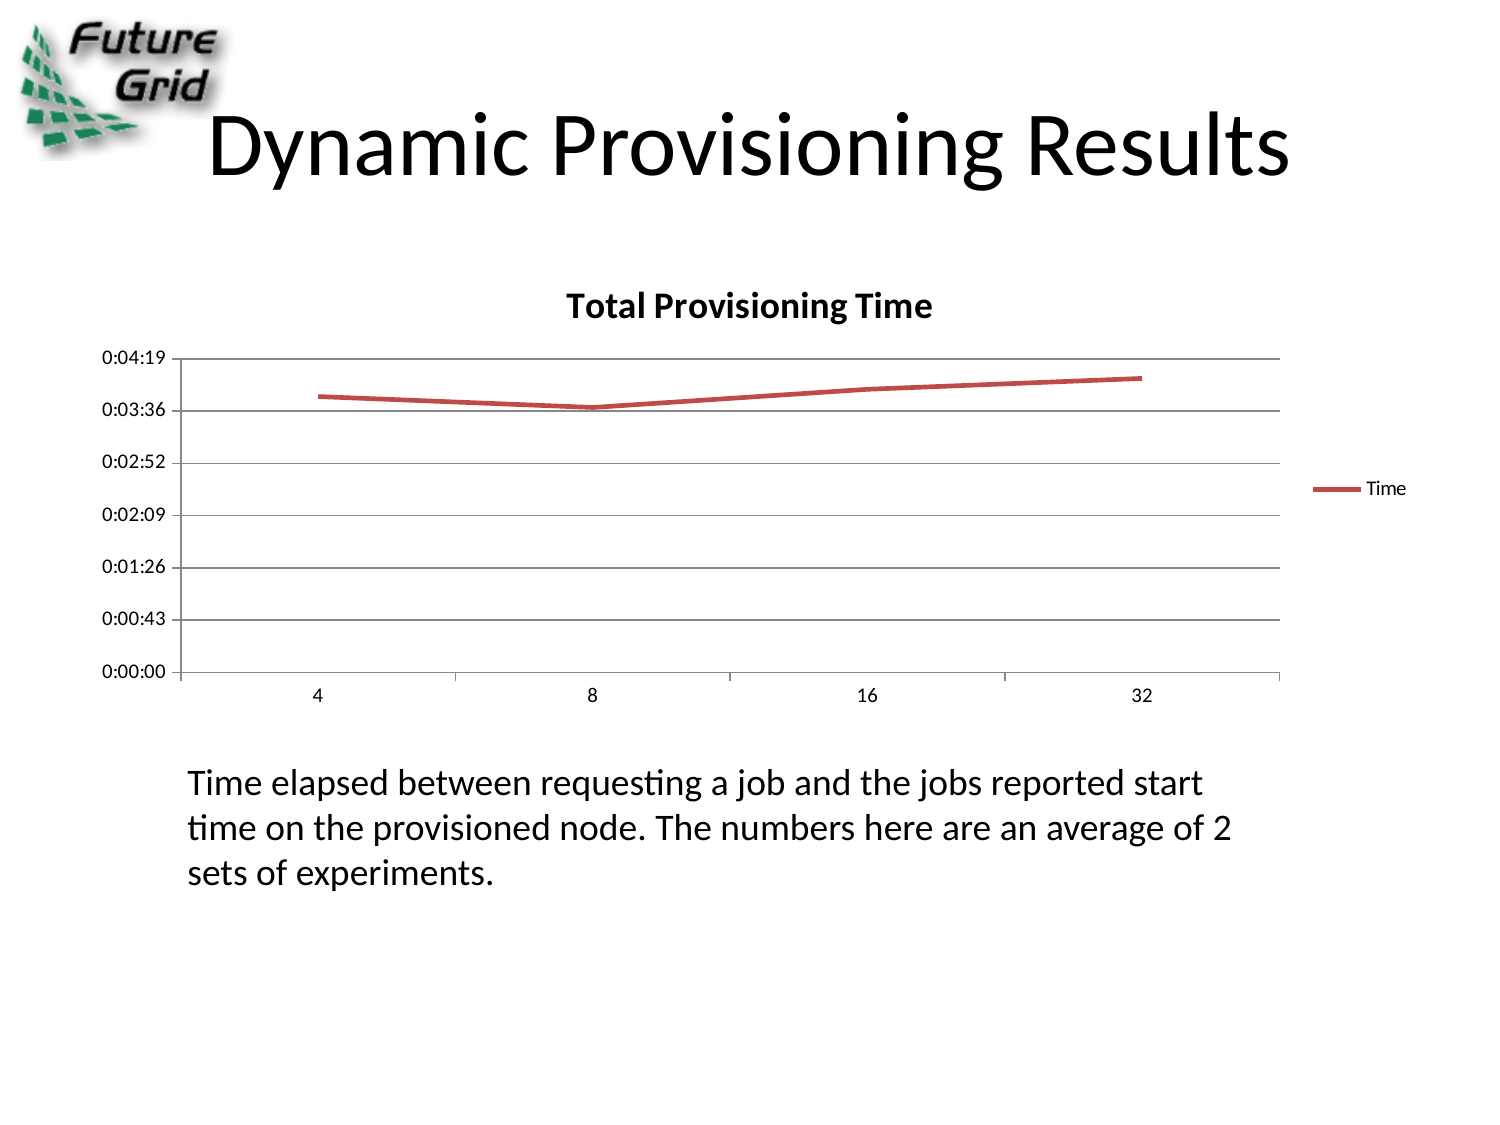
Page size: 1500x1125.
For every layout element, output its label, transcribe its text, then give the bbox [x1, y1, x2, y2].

text_box Time elapsed between requesting a job and the jobs reported start time on the provisioned node. The numbers here are an average of 2 sets of experiments. [172, 750, 1295, 901]
title Dynamic Provisioning Results [75, 45, 1425, 233]
chart [74, 262, 1426, 717]
picture [0, 0, 237, 161]
